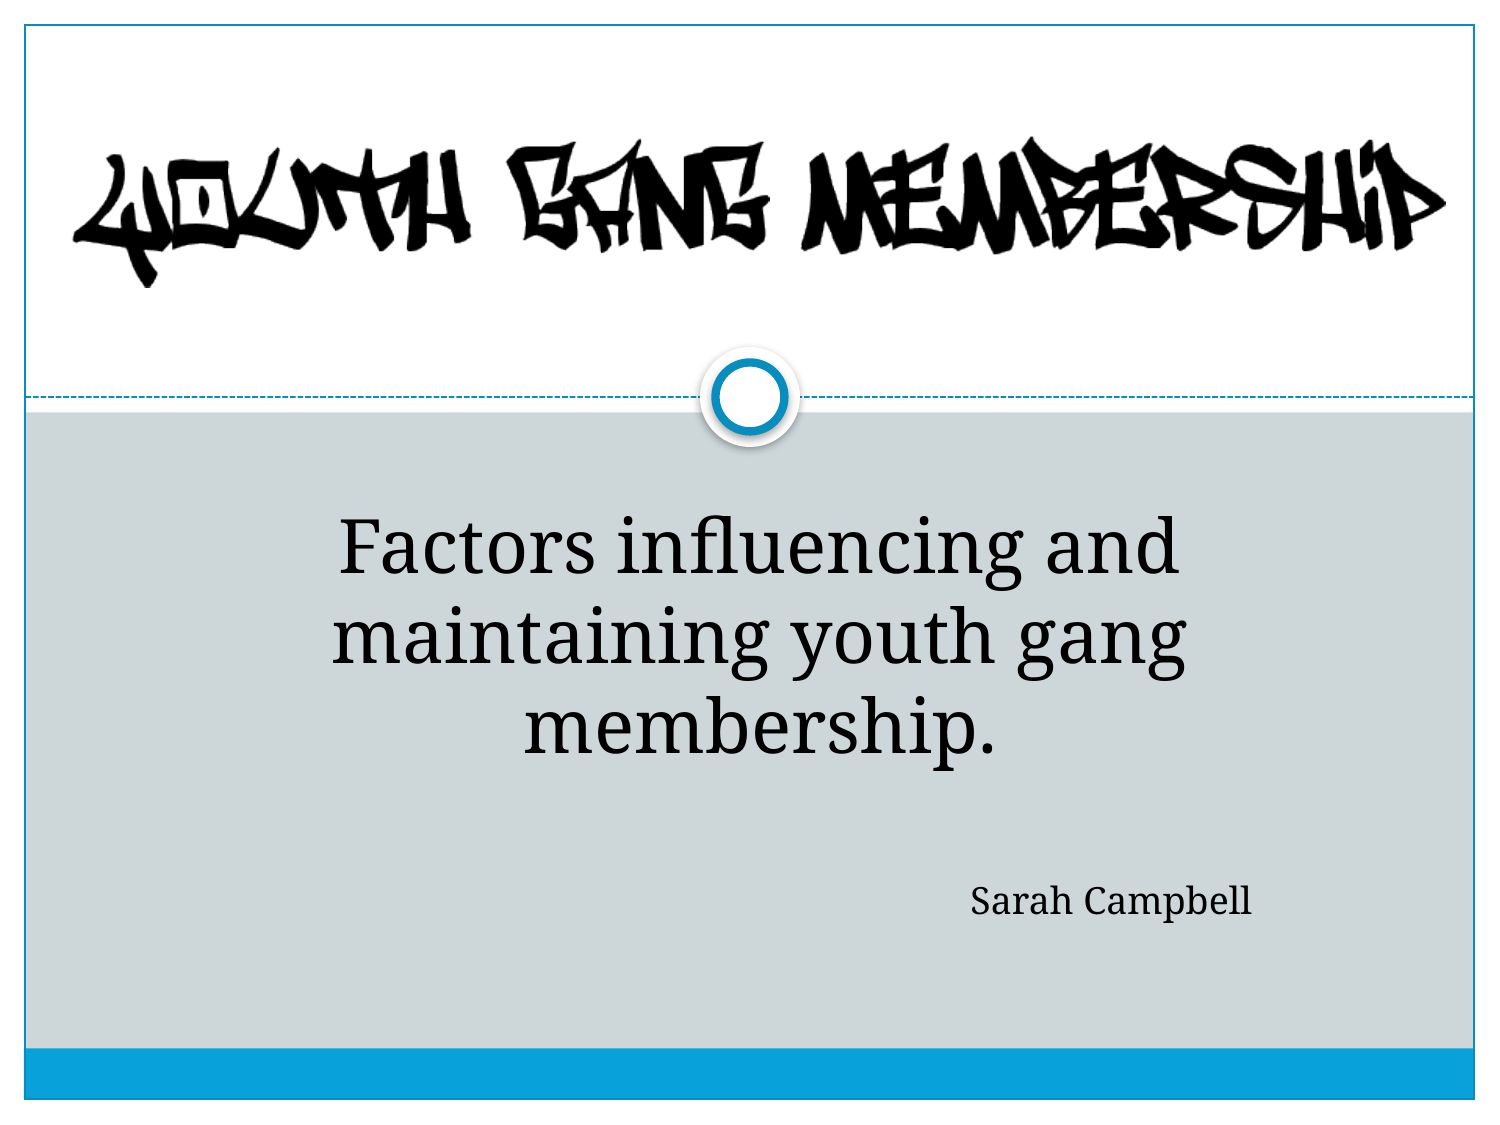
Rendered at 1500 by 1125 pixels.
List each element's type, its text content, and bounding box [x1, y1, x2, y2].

text_box Sarah Campbell [955, 869, 1440, 1020]
picture [69, 136, 770, 288]
text_box Factors influencing and maintaining youth gang membership. [277, 491, 1243, 777]
picture [796, 135, 1446, 288]
